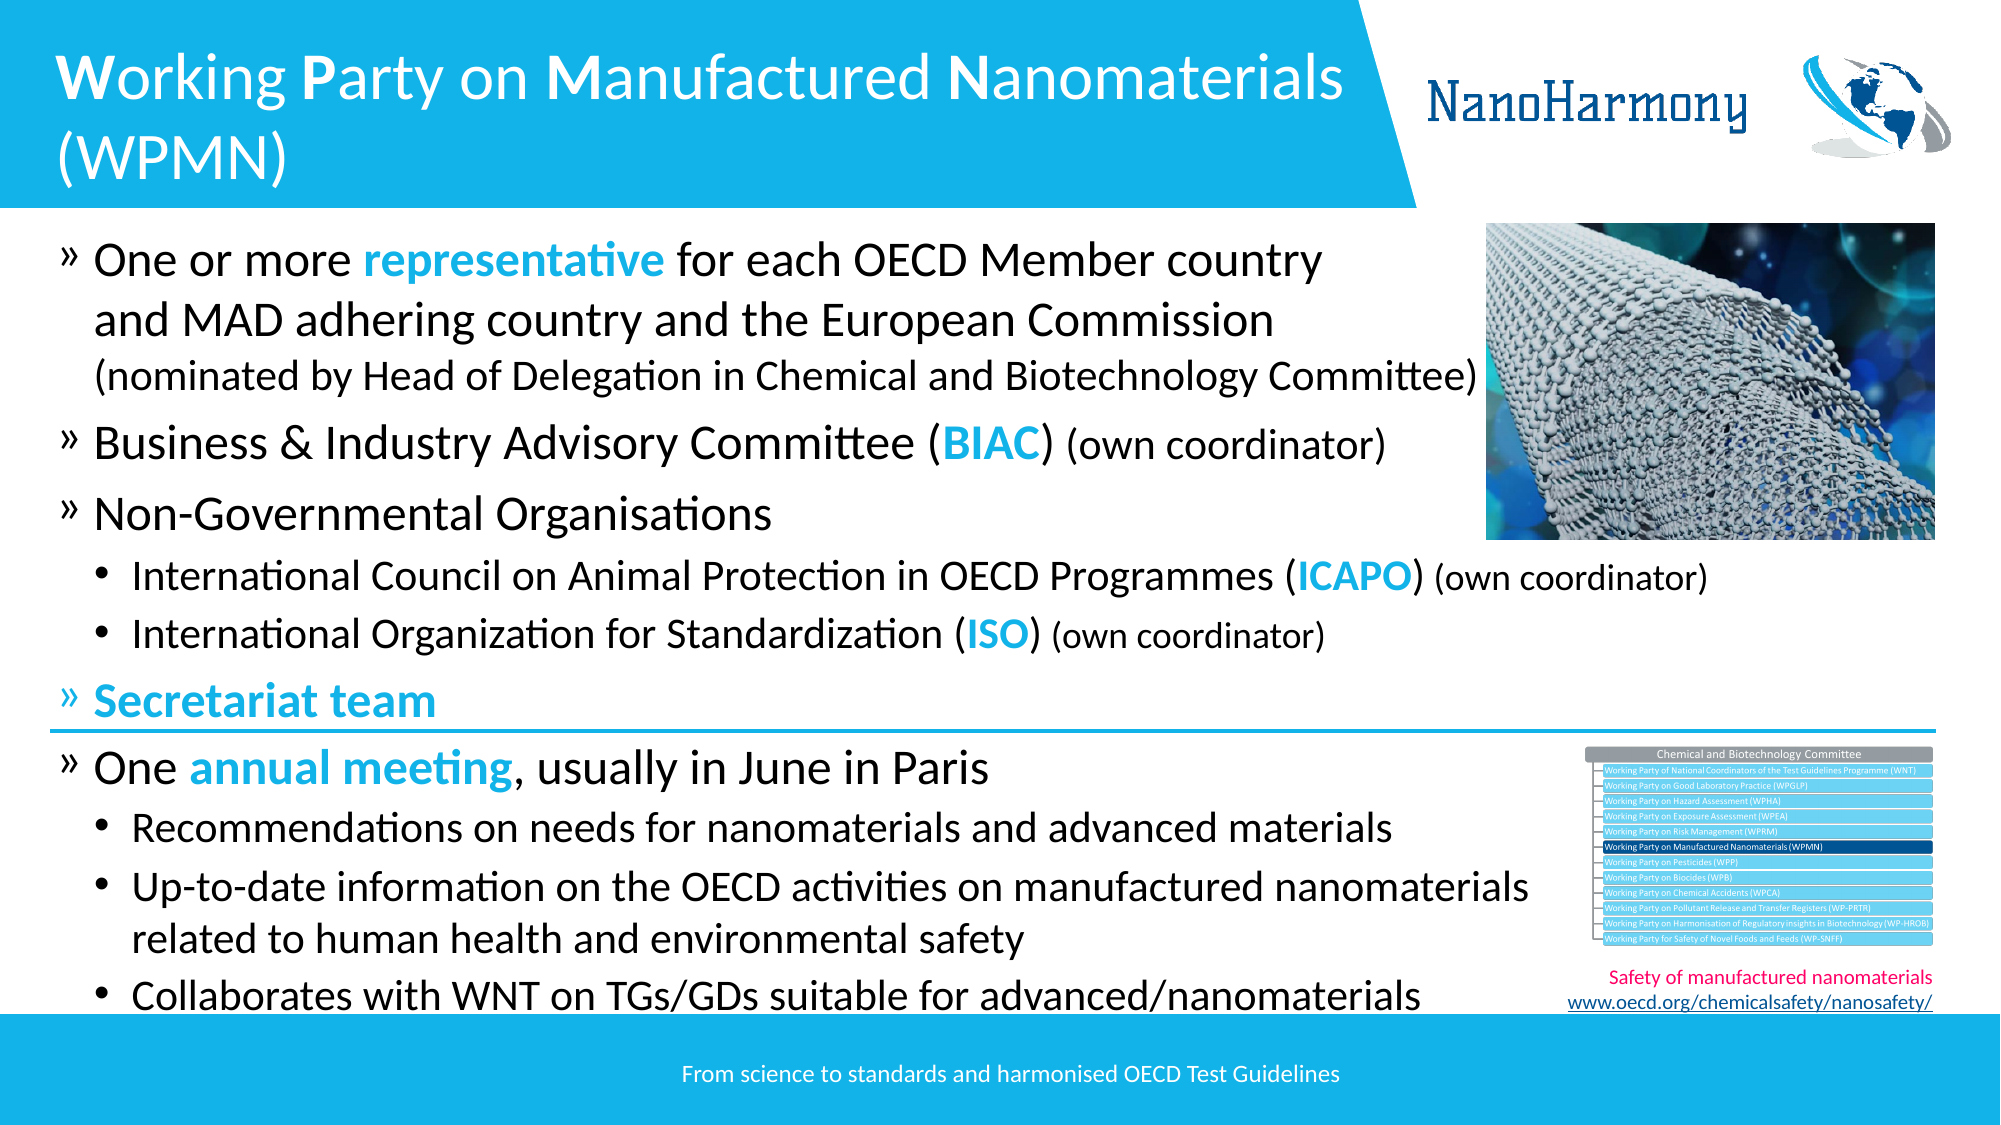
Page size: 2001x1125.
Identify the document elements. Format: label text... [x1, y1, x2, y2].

footer From science to standards and harmonised OECD Test Guidelines [302, 1042, 1721, 1103]
picture [1585, 742, 1935, 950]
picture [1486, 223, 1935, 540]
list One or more representative for each OECD Member country and MAD adhering country and the European Commission (nominated by Head of Delegation in Chemical and Biotechnology Committee) Business & Industry Advisory Committee (BIAC) (own coordinator) Non-Governmental Organisations International Council on Animal Protection in OECD Programmes (ICAPO) (own coordinator) International Organization for Standardization (ISO) (own coordinator) Secretariat team One annual meeting, usually in June in Paris Recommendations on needs for nanomaterials and advanced materials Up-to-date information on the OECD activities on manufactured nanomaterials related to human health and environmental safety Collaborates with WNT on TGs/GDs suitable for advanced/nanomaterials [50, 223, 1935, 729]
text_box Safety of manufactured nanomaterials www.oecd.org/chemicalsafety/nanosafety/ [1093, 960, 1936, 1017]
list One or more representative for each OECD Member country and MAD adhering country and the European Commission (nominated by Head of Delegation in Chemical and Biotechnology Committee) Business & Industry Advisory Committee (BIAC) (own coordinator) Non-Governmental Organisations International Council on Animal Protection in OECD Programmes (ICAPO) (own coordinator) International Organization for Standardization (ISO) (own coordinator) Secretariat team One annual meeting, usually in June in Paris Recommendations on needs for nanomaterials and advanced materials Up-to-date information on the OECD activities on manufactured nanomaterials related to human health and environmental safety Collaborates with WNT on TGs/GDs suitable for advanced/nanomaterials [50, 733, 1935, 1014]
picture [1410, 37, 1961, 171]
title Working Party on Manufactured Nanomaterials (WPMN) [49, 31, 1357, 195]
